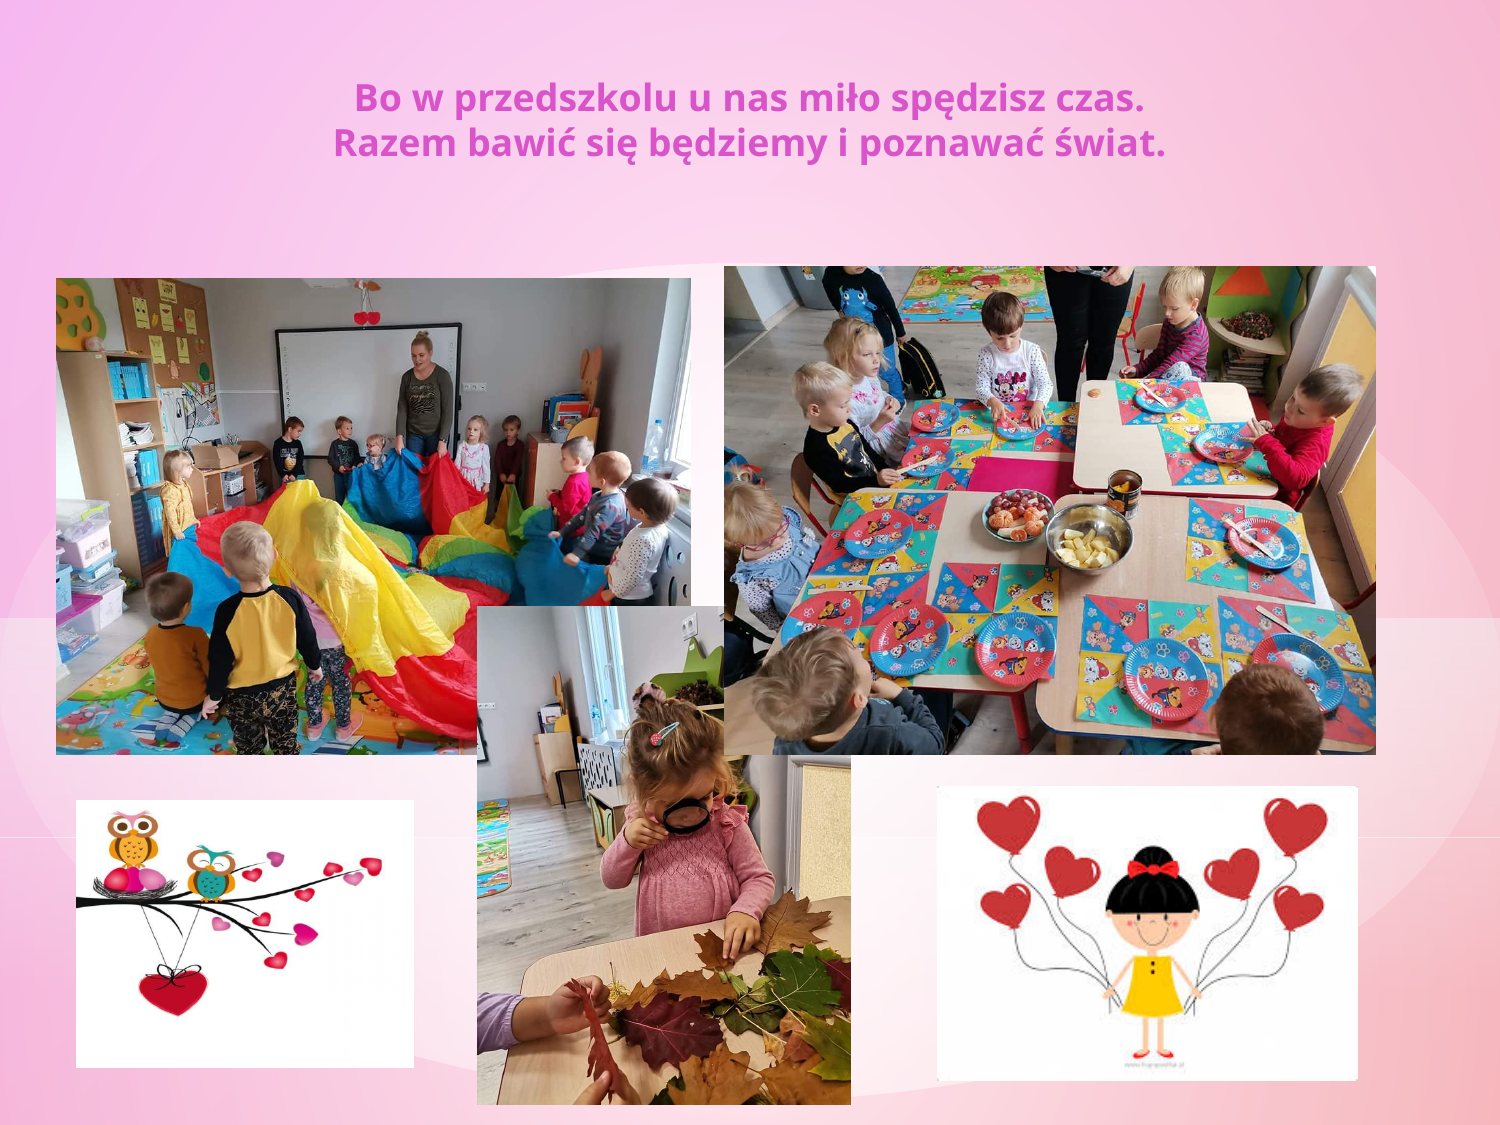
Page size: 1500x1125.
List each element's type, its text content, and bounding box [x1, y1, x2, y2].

text_box Bo w przedszkolu u nas miło spędzisz czas. Razem bawić się będziemy i poznawać świat. [134, 65, 1366, 173]
picture [723, 266, 1376, 756]
picture [76, 799, 414, 1068]
picture [936, 786, 1358, 1082]
picture [477, 605, 852, 1105]
picture [55, 278, 692, 756]
